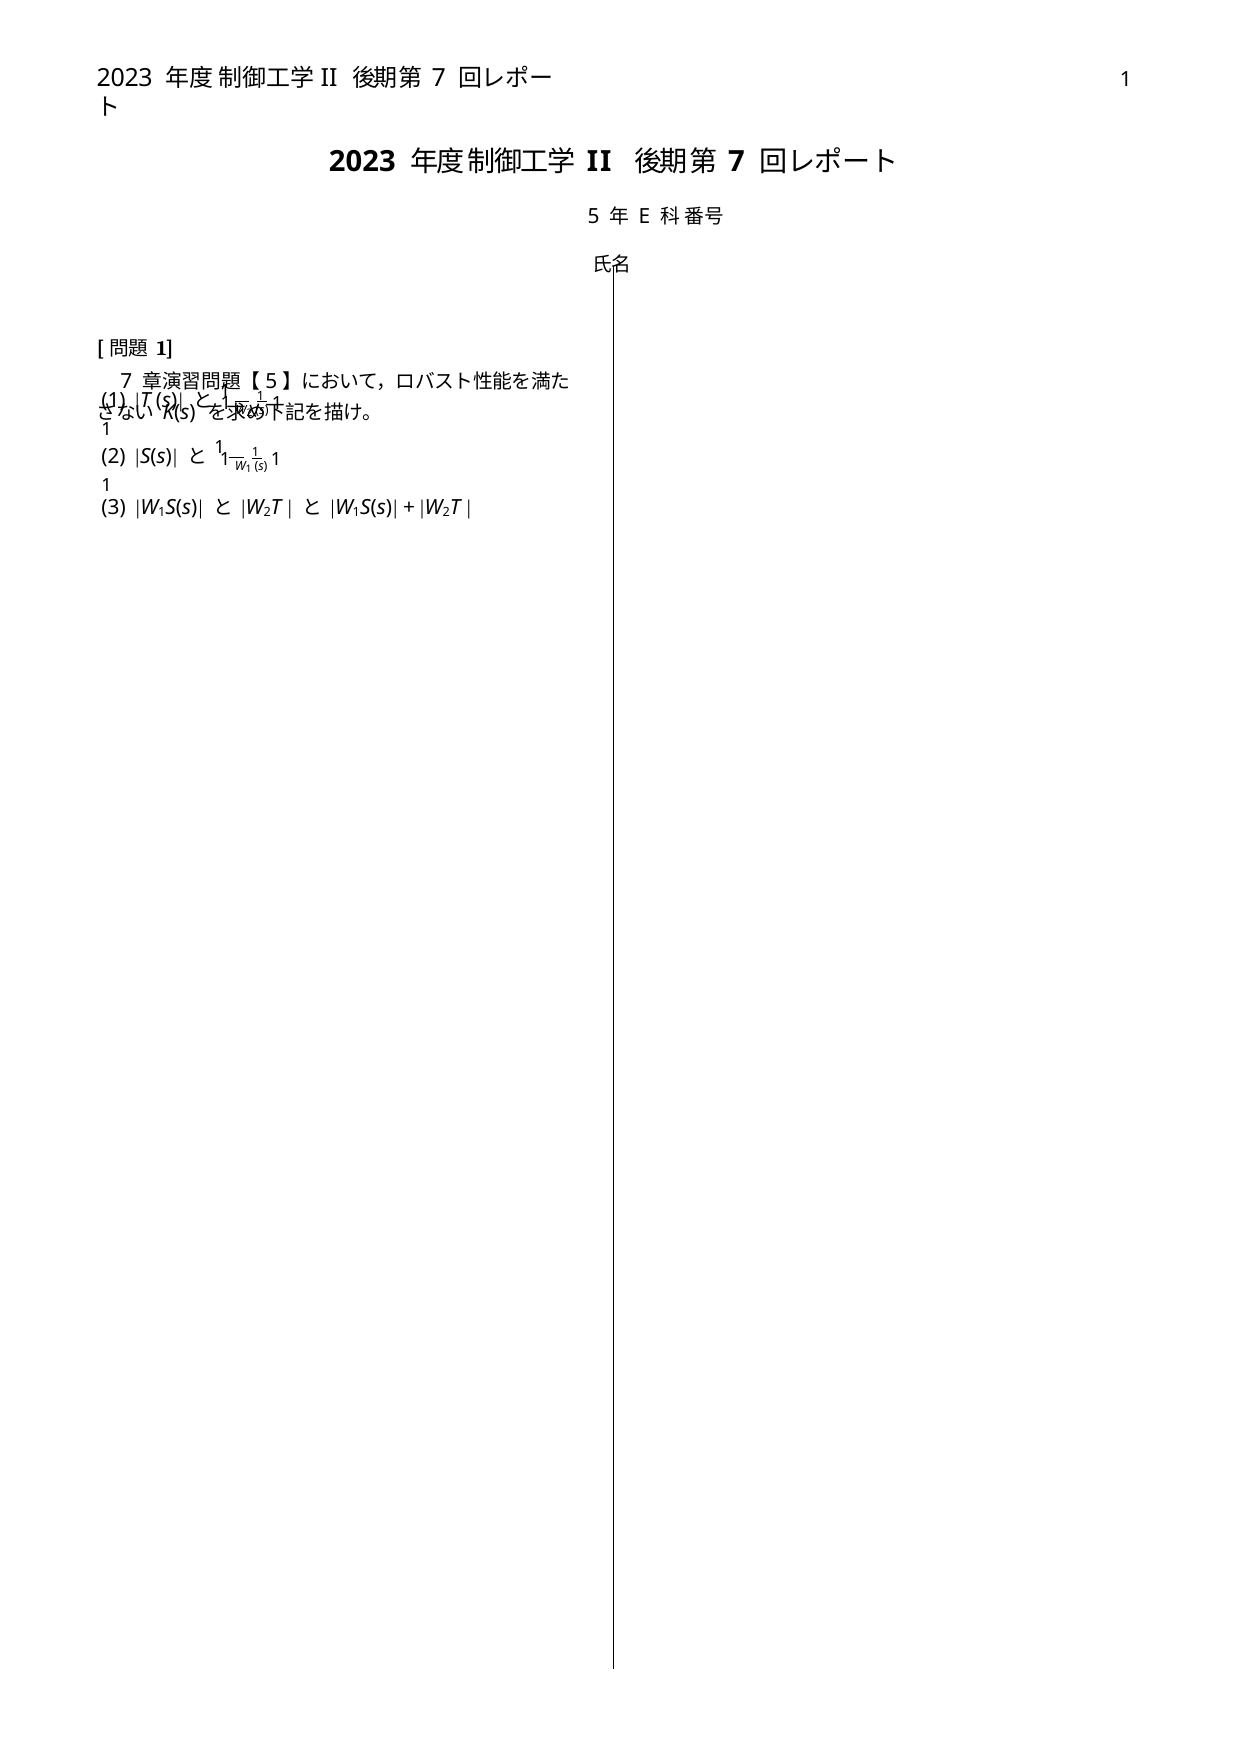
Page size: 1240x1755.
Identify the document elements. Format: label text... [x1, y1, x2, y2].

text_box 2023 年度 制御工学II 後期 第 7 回レポート [94, 59, 559, 121]
text_box (1) |T (s)| と 1 1 1 [95, 373, 291, 425]
text_box 1 W1 (s) 1 (3) |W1S(s)| と |W2T | と |W1S(s)| + |W2T | [95, 425, 502, 519]
text_box 1 [1117, 63, 1133, 91]
text_box 1 W2 (s) 1 [214, 383, 291, 423]
text_box 2023 年度 制御工学 II 後期 第 7 回レポート 5 年 E 科 番号 氏名 [問題 1] 7 章演習問題【5】において，ロバスト性能を満たさない K(s) を求め下記を描け。 [94, 139, 1133, 424]
